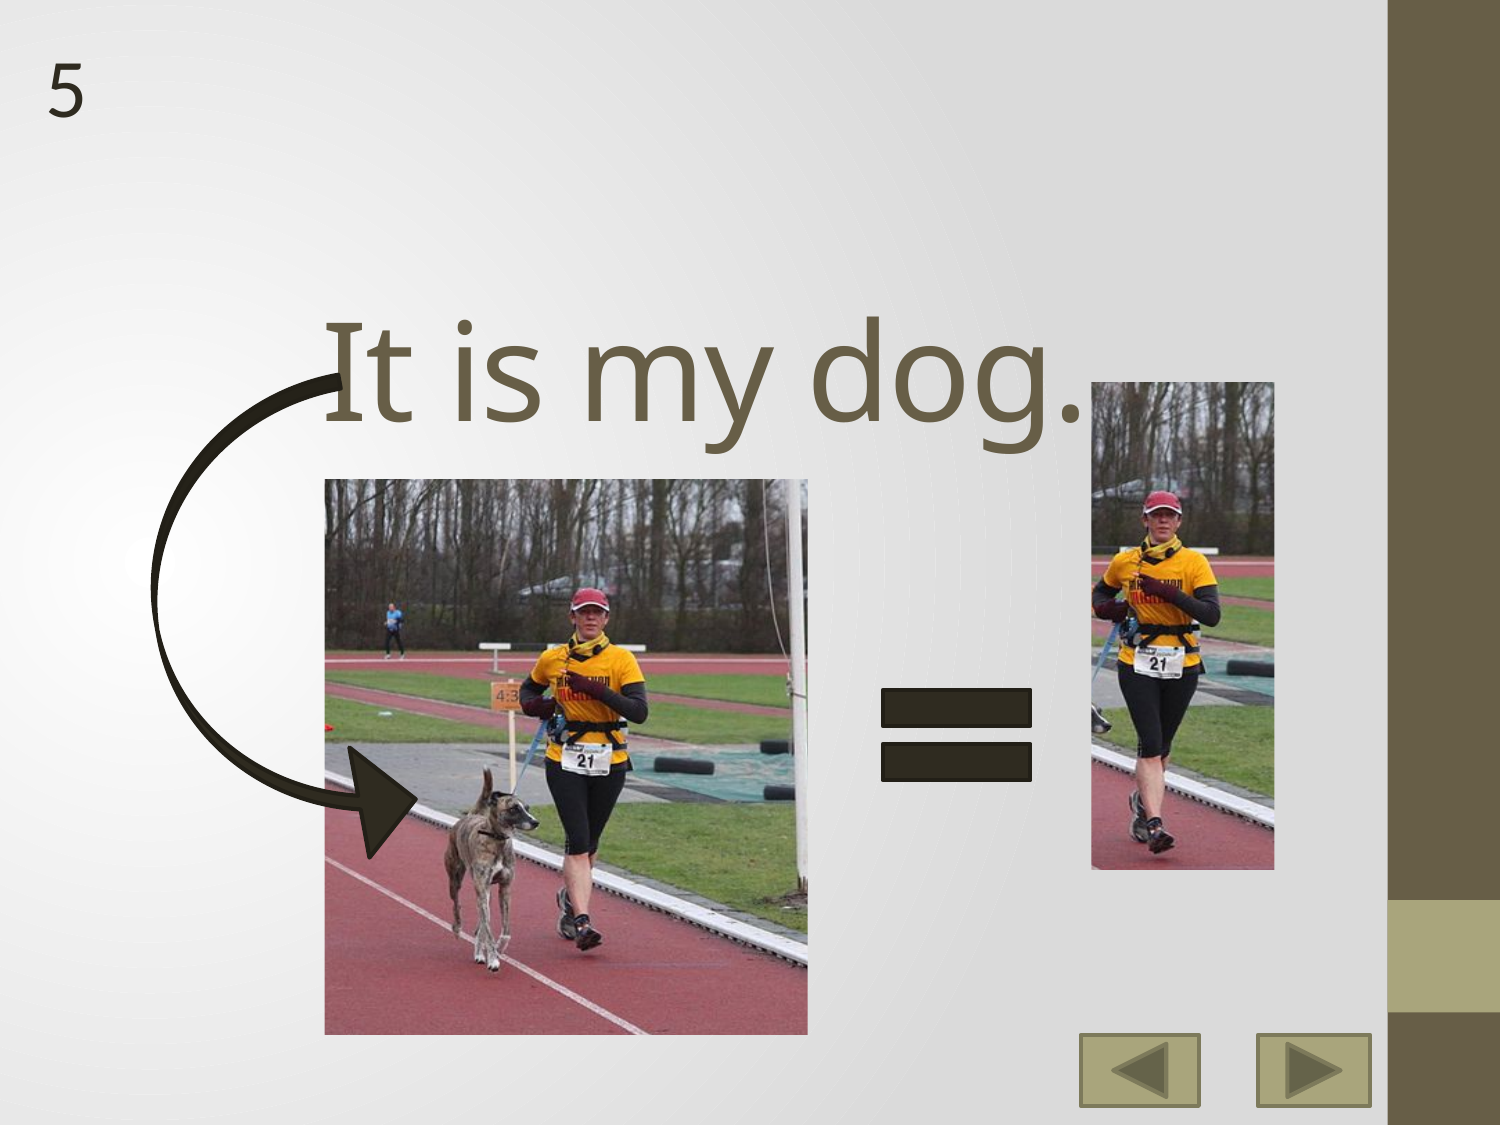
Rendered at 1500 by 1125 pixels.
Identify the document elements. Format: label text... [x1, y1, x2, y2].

text_box [881, 688, 1032, 728]
title It is my dog. [103, 196, 1341, 457]
picture [324, 479, 809, 1036]
picture [1090, 381, 1275, 871]
text_box [1079, 1033, 1201, 1108]
text_box 5 [30, 26, 166, 142]
text_box [881, 742, 1032, 782]
text_box [150, 372, 343, 806]
text_box [1256, 1033, 1372, 1108]
